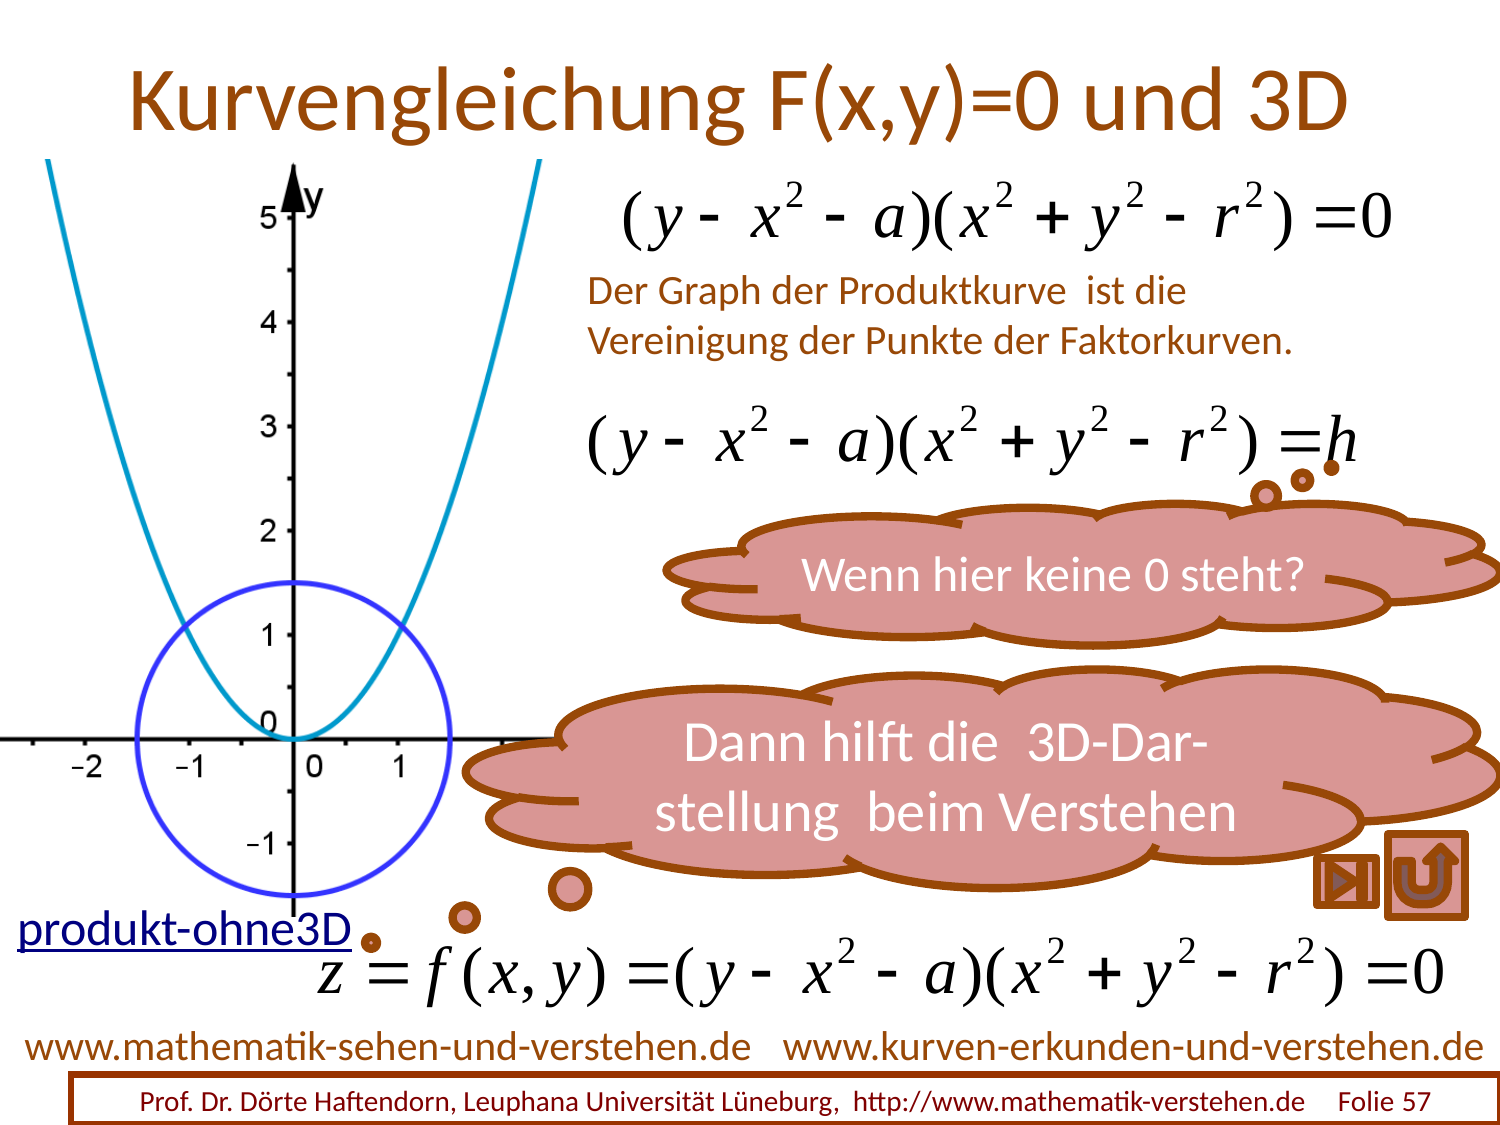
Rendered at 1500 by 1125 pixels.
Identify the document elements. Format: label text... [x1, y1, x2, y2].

text_box produkt-ohne3D [2, 925, 315, 964]
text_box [584, 396, 1364, 481]
picture [0, 159, 583, 918]
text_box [312, 928, 1449, 1013]
text_box www.kurven-erkunden-und-verstehen.de [768, 1011, 1500, 1077]
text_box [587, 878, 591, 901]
text_box Prof. Dr. Dörte Haftendorn, Leuphana Universität Lüneburg, http://www.mathematik-verstehen.de Folie 57 [70, 1074, 1500, 1125]
title Kurvengleichung F(x,y)=0 und 3D [64, 0, 1415, 188]
text_box Wenn hier keine 0 steht? [664, 489, 1500, 648]
text_box Der Graph der Produktkurve ist die Vereinigung der Punkte der Faktorkurven. [587, 255, 1388, 371]
text_box www.mathematik-sehen-und-verstehen.de [9, 1011, 767, 1077]
text_box Dann hilft die 3D-Dar-stellung beim Verstehen [587, 667, 1500, 891]
text_box [1386, 832, 1467, 919]
text_box [1315, 856, 1378, 907]
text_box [619, 172, 1396, 257]
